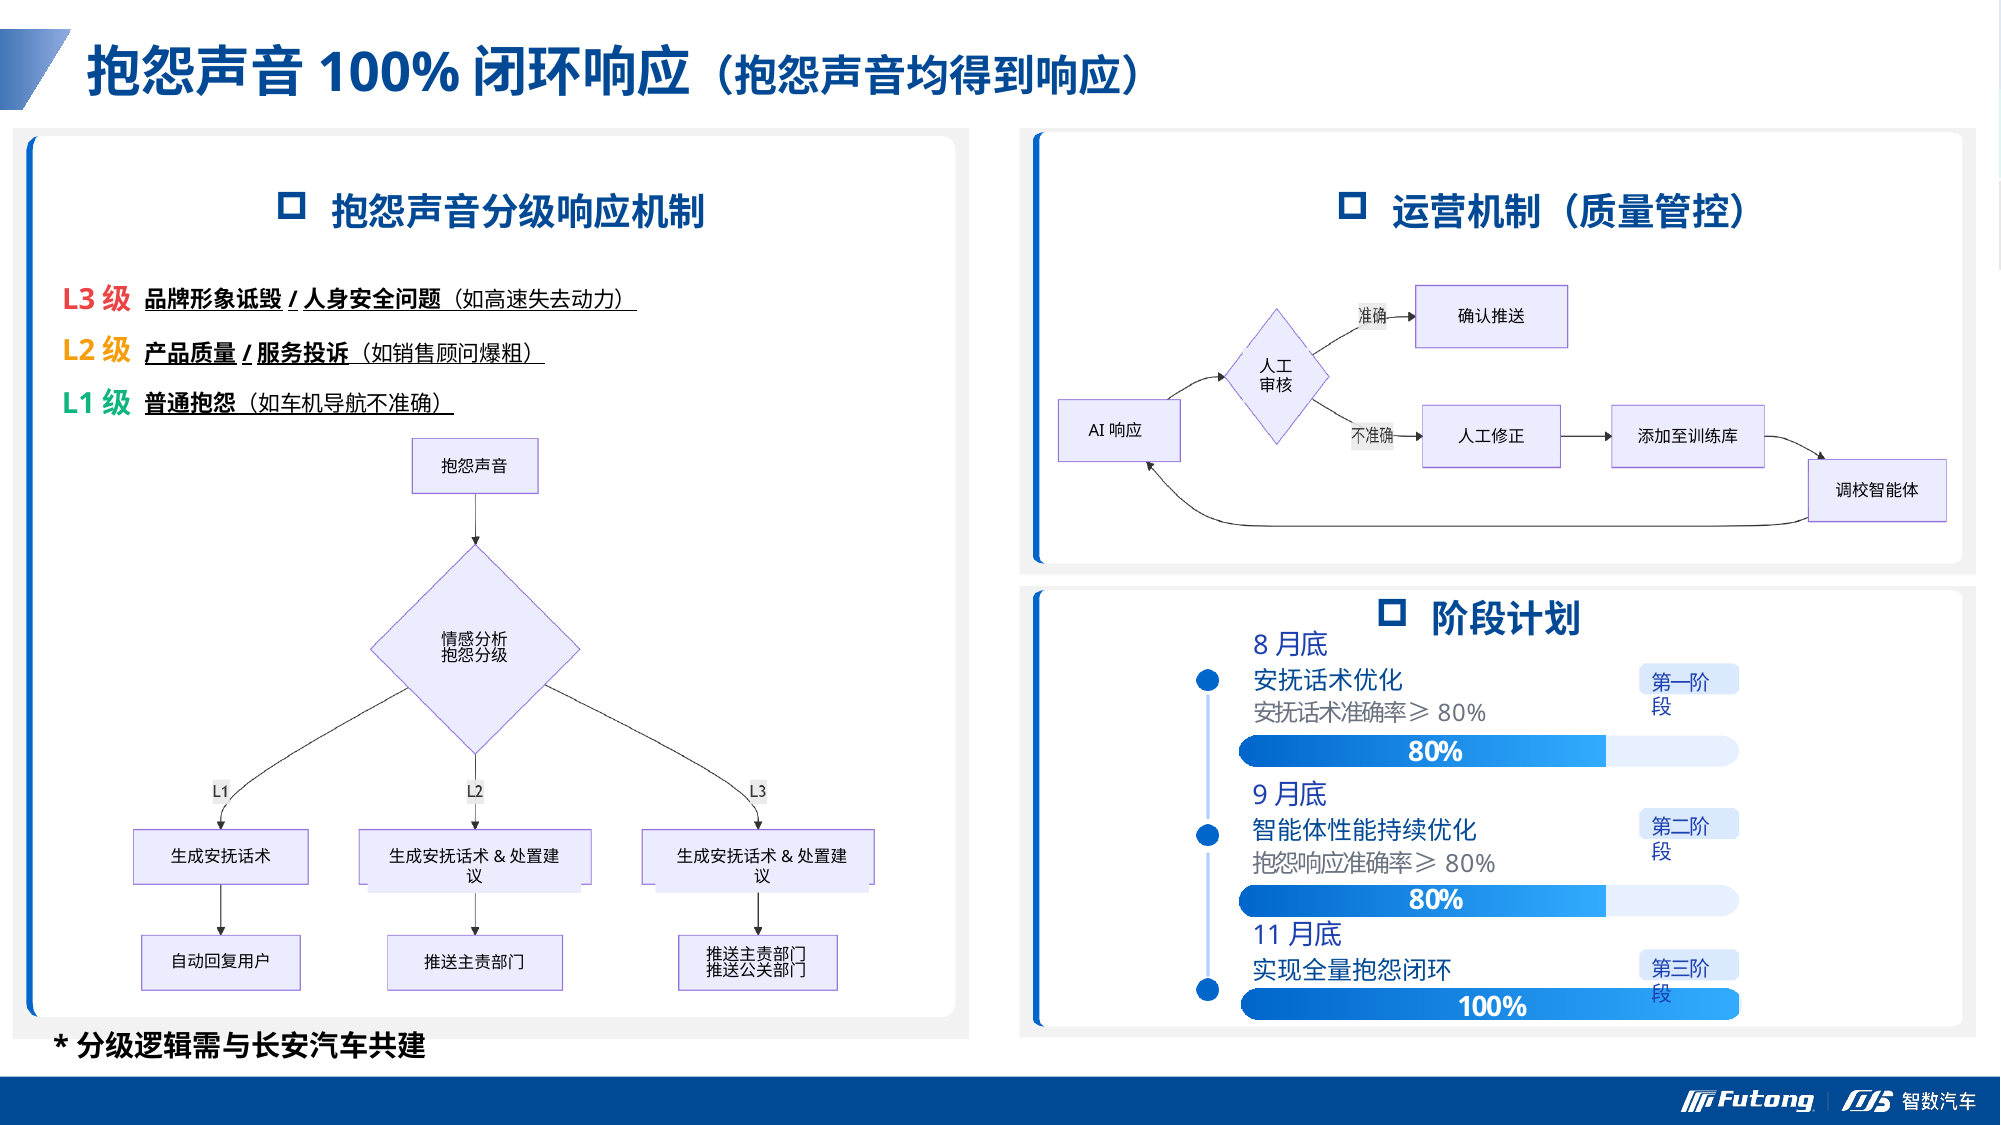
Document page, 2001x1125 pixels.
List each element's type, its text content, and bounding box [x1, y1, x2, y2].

picture [1680, 1090, 1985, 1112]
picture [1238, 734, 1606, 768]
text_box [12, 127, 970, 1040]
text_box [1018, 585, 1977, 1039]
text_box *分级逻辑需与长安汽车共建 [38, 1040, 529, 1070]
picture [1241, 988, 1743, 1021]
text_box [1050, 275, 1954, 536]
picture [1238, 884, 1606, 917]
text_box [125, 430, 883, 999]
title 抱怨声音100%闭环响应（抱怨声音均得到响应） [71, 29, 1985, 111]
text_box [1018, 127, 1977, 576]
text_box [1196, 669, 1219, 1001]
